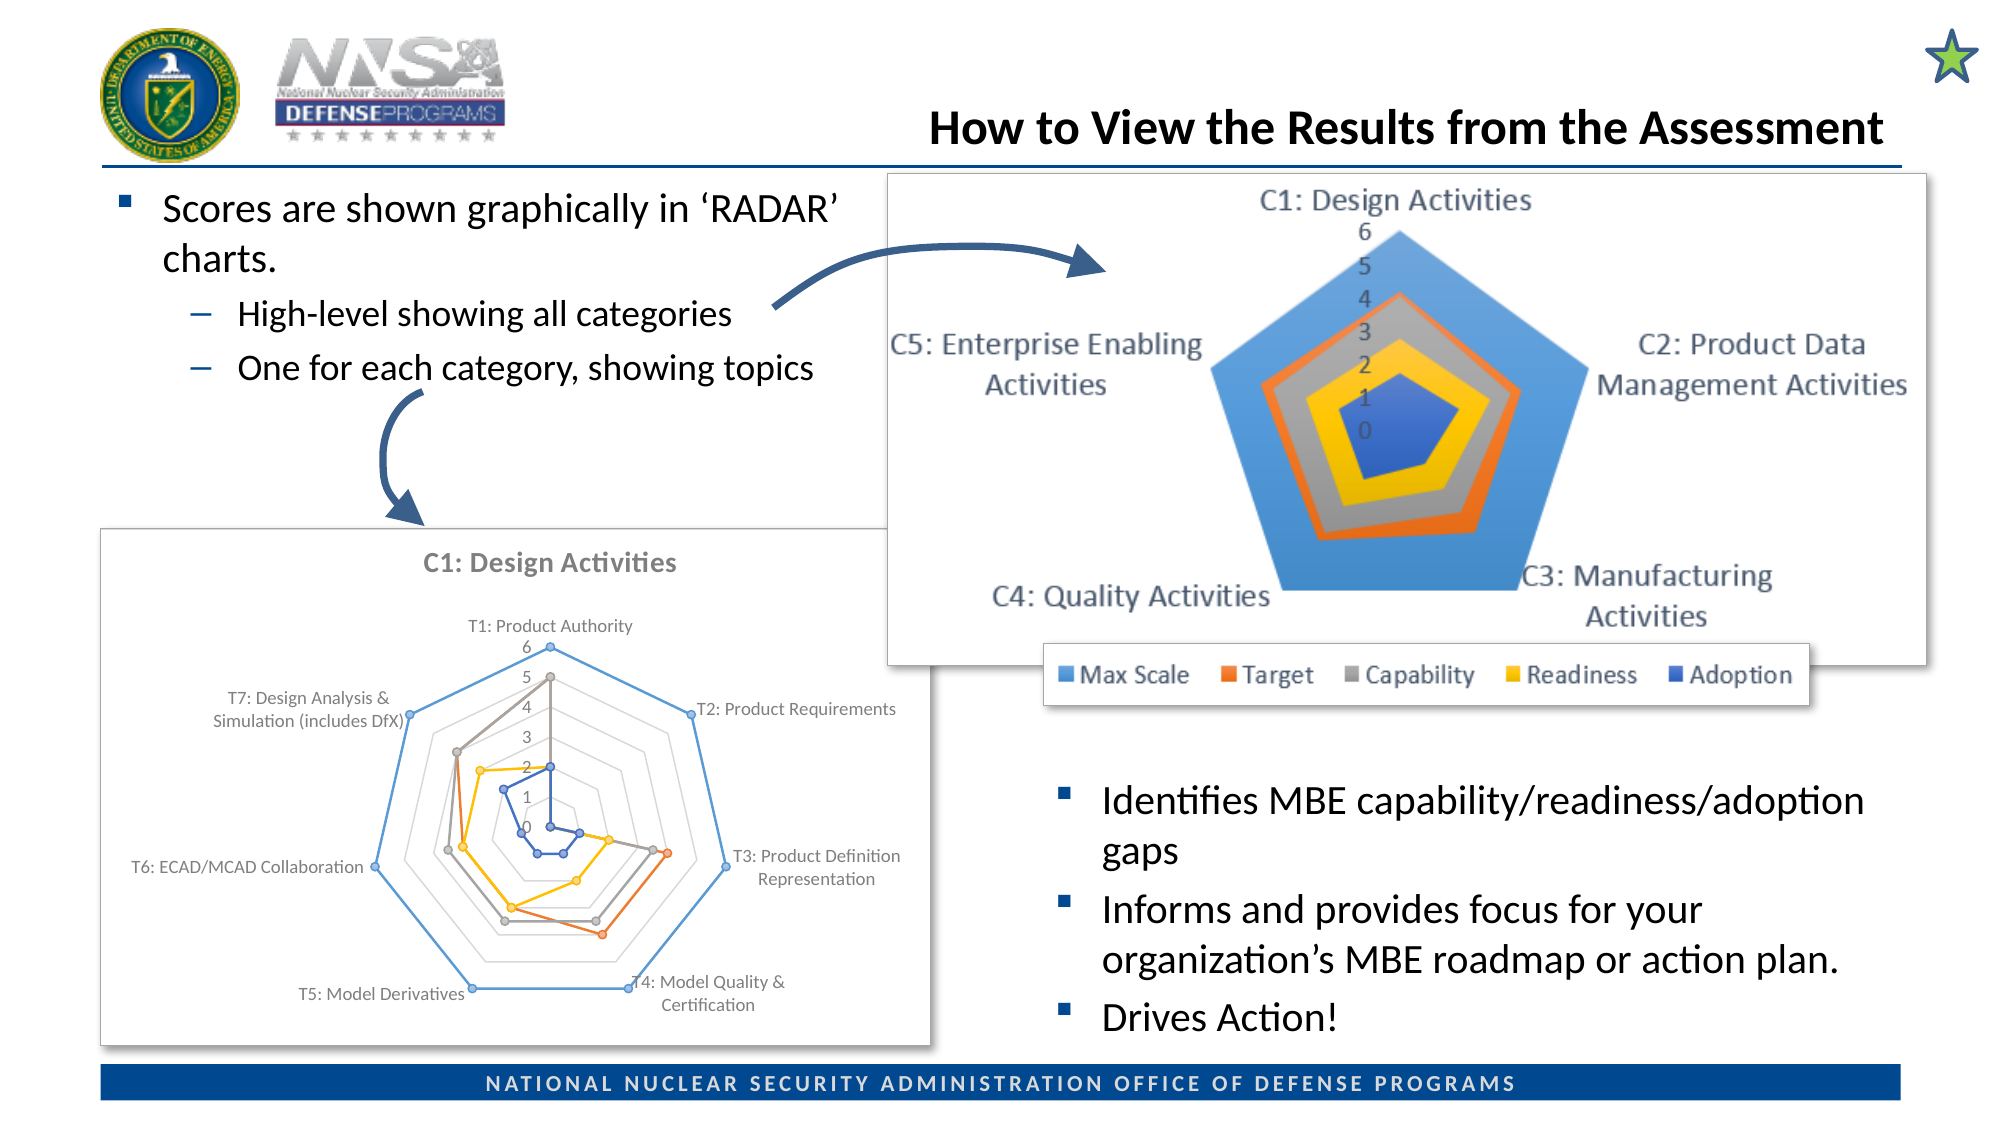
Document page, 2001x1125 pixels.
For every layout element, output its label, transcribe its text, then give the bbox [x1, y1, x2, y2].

slide_number 17 [1827, 1062, 1962, 1107]
picture [100, 173, 1927, 1046]
list Scores are shown graphically in ‘RADAR’ charts. High-level showing all categories One for each category, showing topics [100, 173, 884, 527]
text_box [772, 250, 881, 310]
picture [100, 28, 240, 163]
title How to View the Results from the Assessment [549, 26, 1900, 163]
picture [274, 34, 507, 146]
text_box [1925, 28, 1979, 83]
text_box Identifies MBE capability/readiness/adoption gaps Informs and provides focus for your organization’s MBE roadmap or action plan. Drives Action! [1039, 765, 1908, 1046]
text_box [380, 389, 425, 526]
